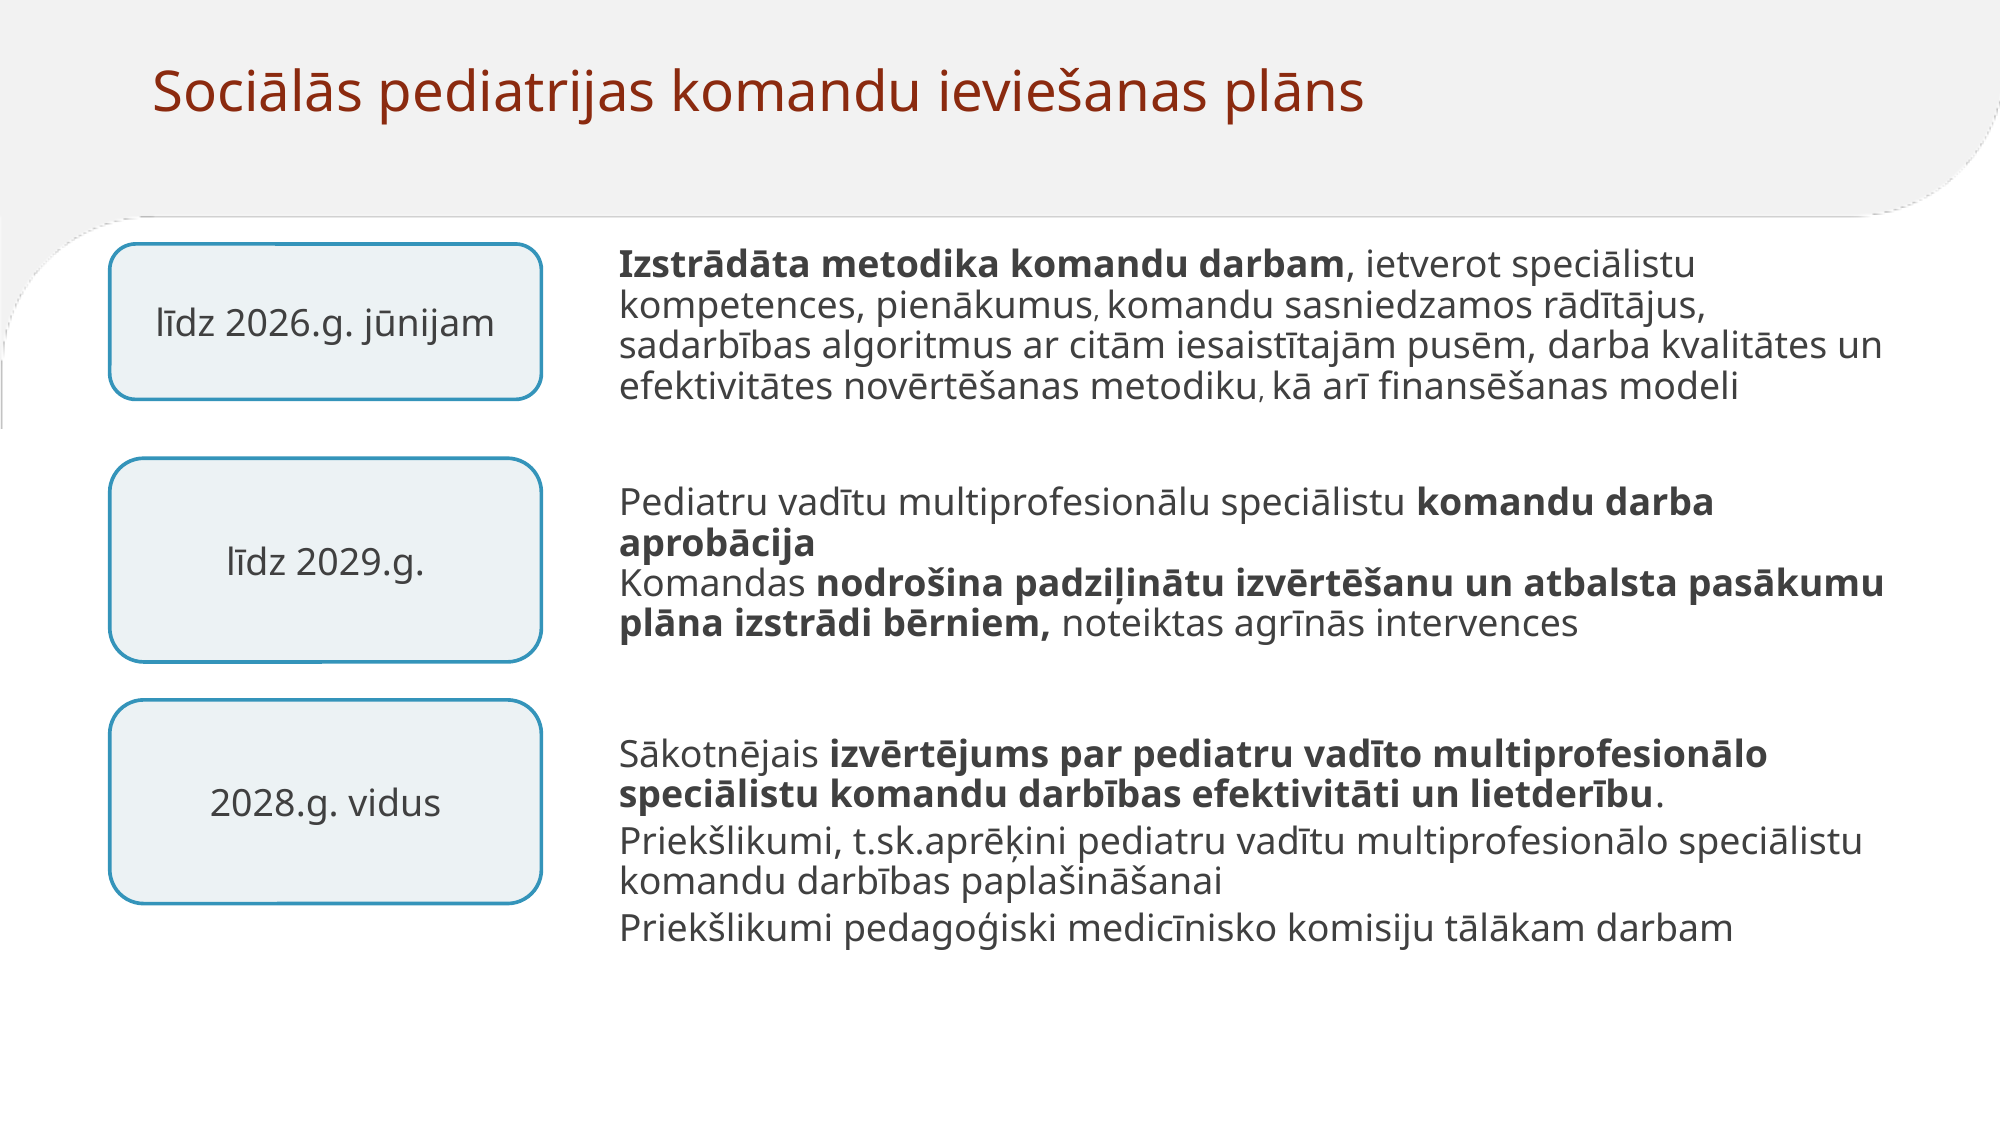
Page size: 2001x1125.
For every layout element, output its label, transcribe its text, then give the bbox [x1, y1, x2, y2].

list Izstrādāta metodika komandu darbam, ietverot speciālistu kompetences, pienākumus, komandu sasniedzamos rādītājus, sadarbības algoritmus ar citām iesaistītajām pusēm, darba kvalitātes un efektivitātes novērtēšanas metodiku, kā arī finansēšanas modeli Pediatru vadītu multiprofesionālu speciālistu komandu darba aprobācija Komandas nodrošina padziļinātu izvērtēšanu un atbalsta pasākumu plāna izstrādi bērniem, noteiktas agrīnās intervences Sākotnējais izvērtējums par pediatru vadīto multiprofesionālo speciālistu komandu darbības efektivitāti un lietderību. Priekšlikumi, t.sk.aprēķini pediatru vadītu multiprofesionālo speciālistu komandu darbības paplašināšanai Priekšlikumi pedagoģiski medicīnisko komisiju tālākam darbam [603, 430, 1908, 1050]
picture [0, 0, 2000, 430]
text_box līdz 2029.g. [108, 456, 543, 664]
text_box 2028.g. vidus [108, 698, 543, 906]
